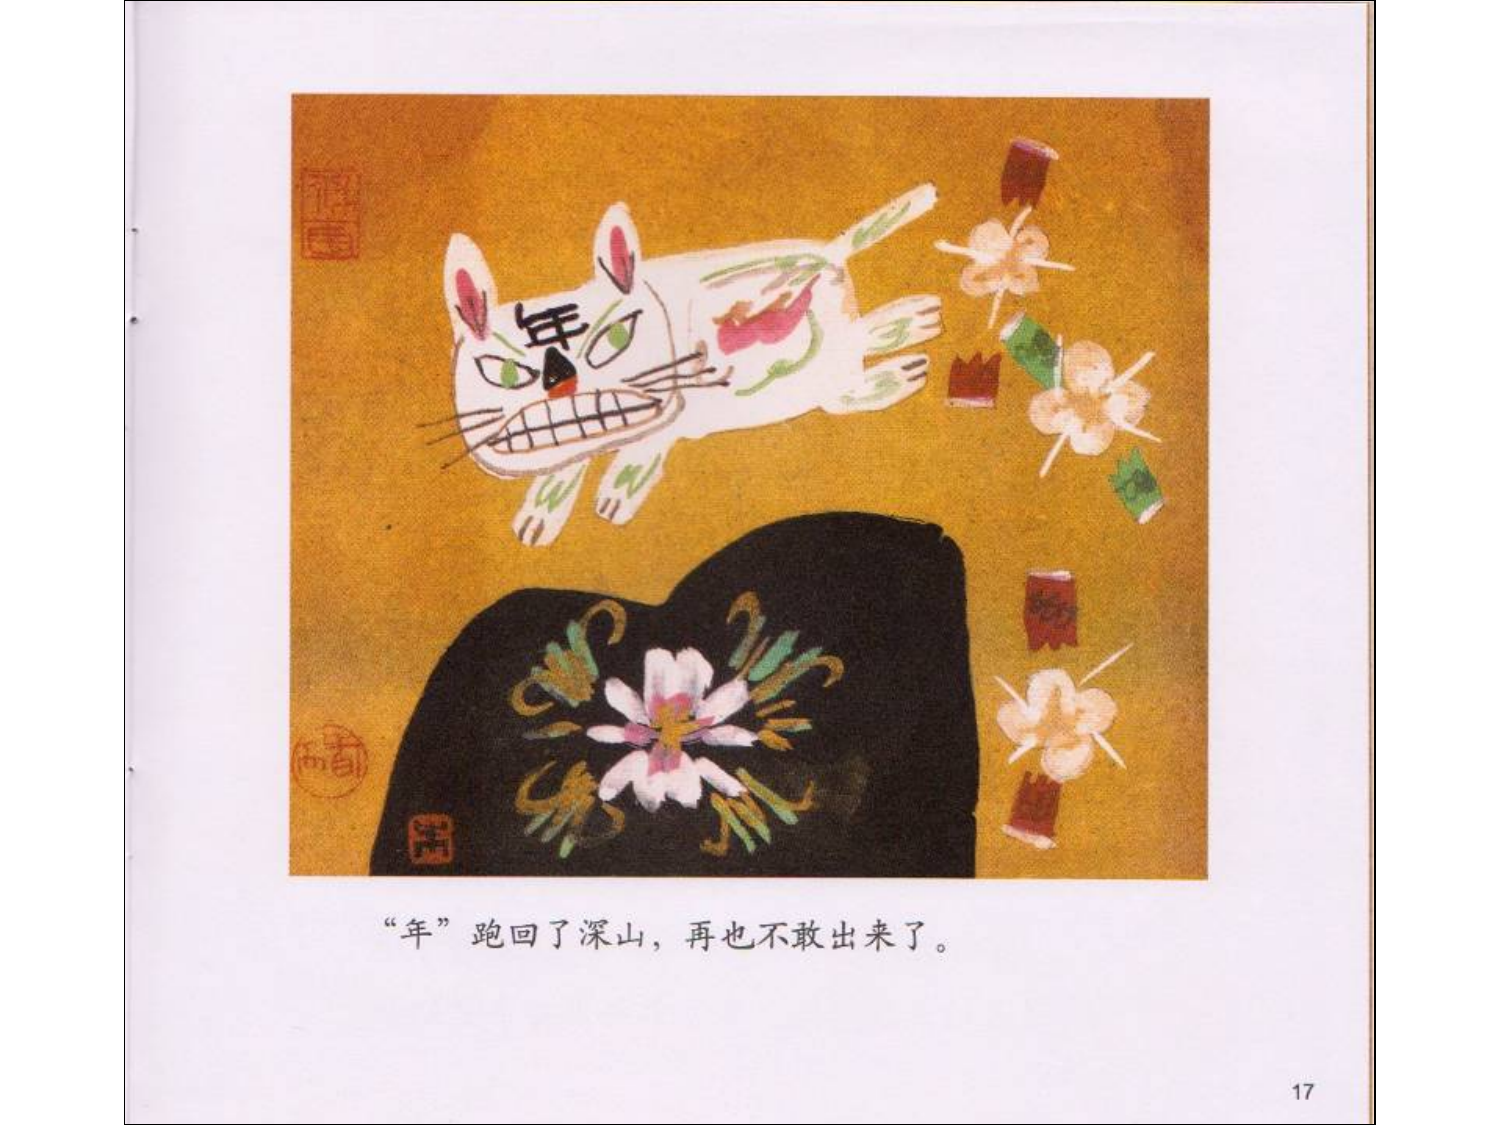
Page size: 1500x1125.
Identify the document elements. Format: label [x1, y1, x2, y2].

text_box [124, 0, 1376, 1125]
